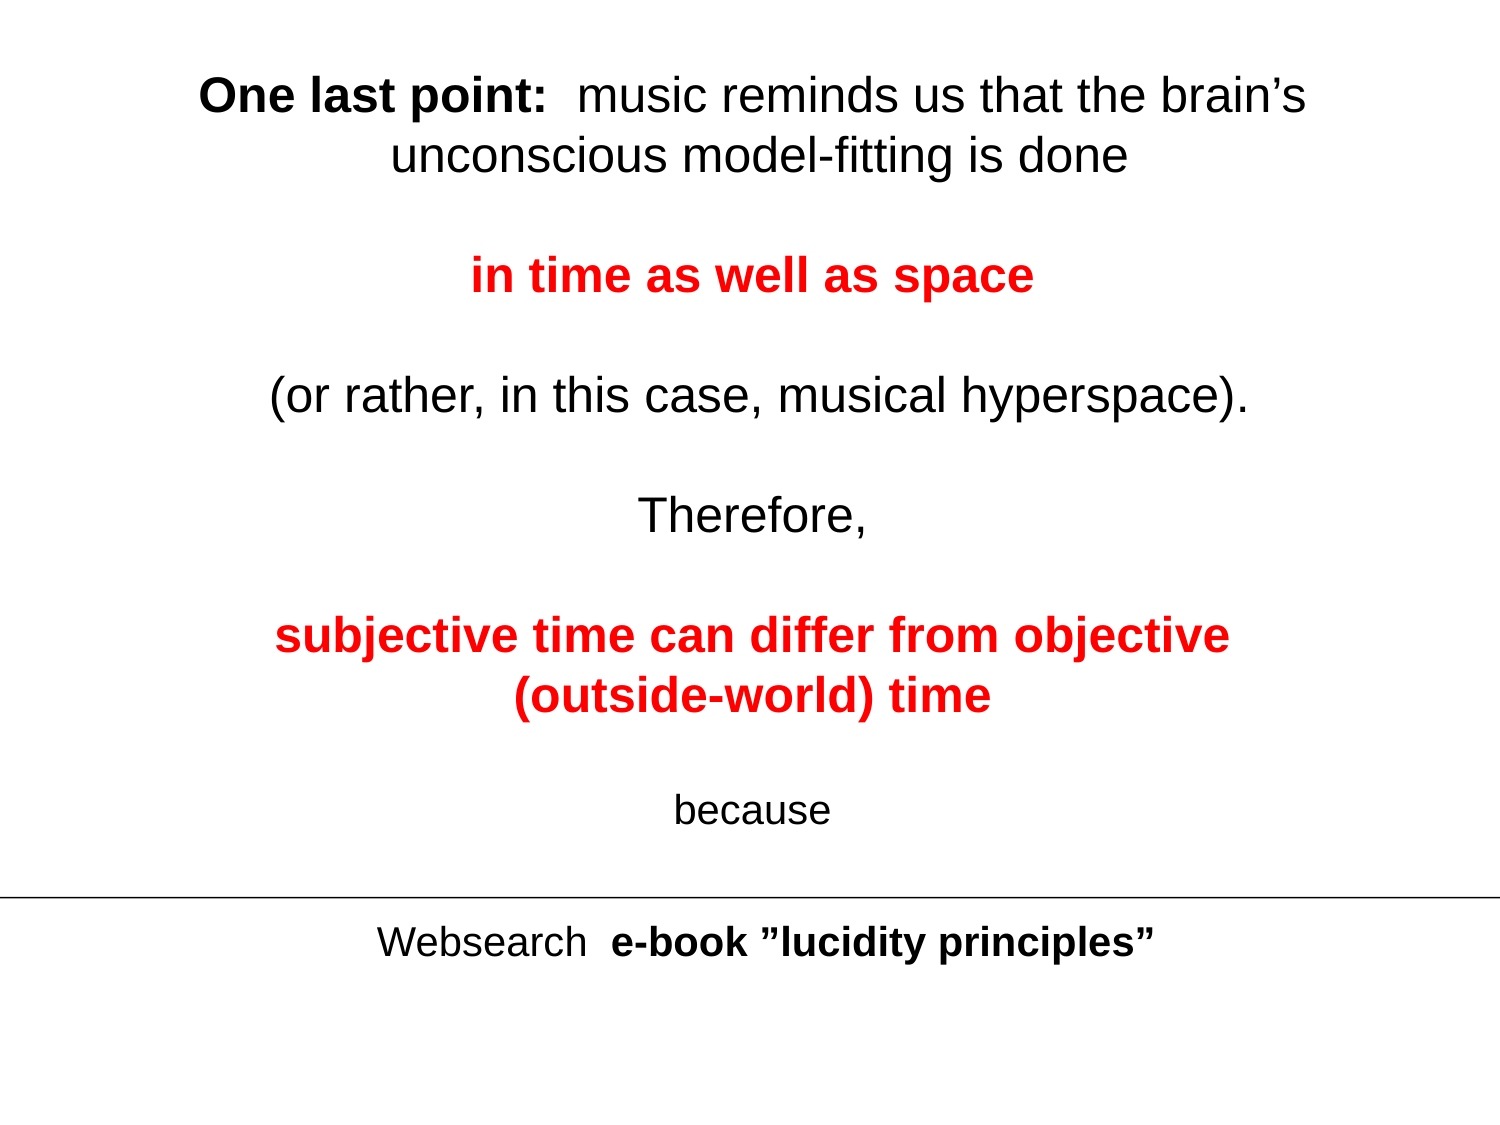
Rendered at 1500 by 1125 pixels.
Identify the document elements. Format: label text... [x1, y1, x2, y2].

text_box One last point: music reminds us that the brain’s unconscious model-fitting is done in time as well as space (or rather, in this case, musical hyperspace). Therefore, subjective time can differ from objective (outside-world) time because [18, 55, 1488, 840]
text_box Websearch e-book ”lucidity principles” [362, 907, 1171, 972]
